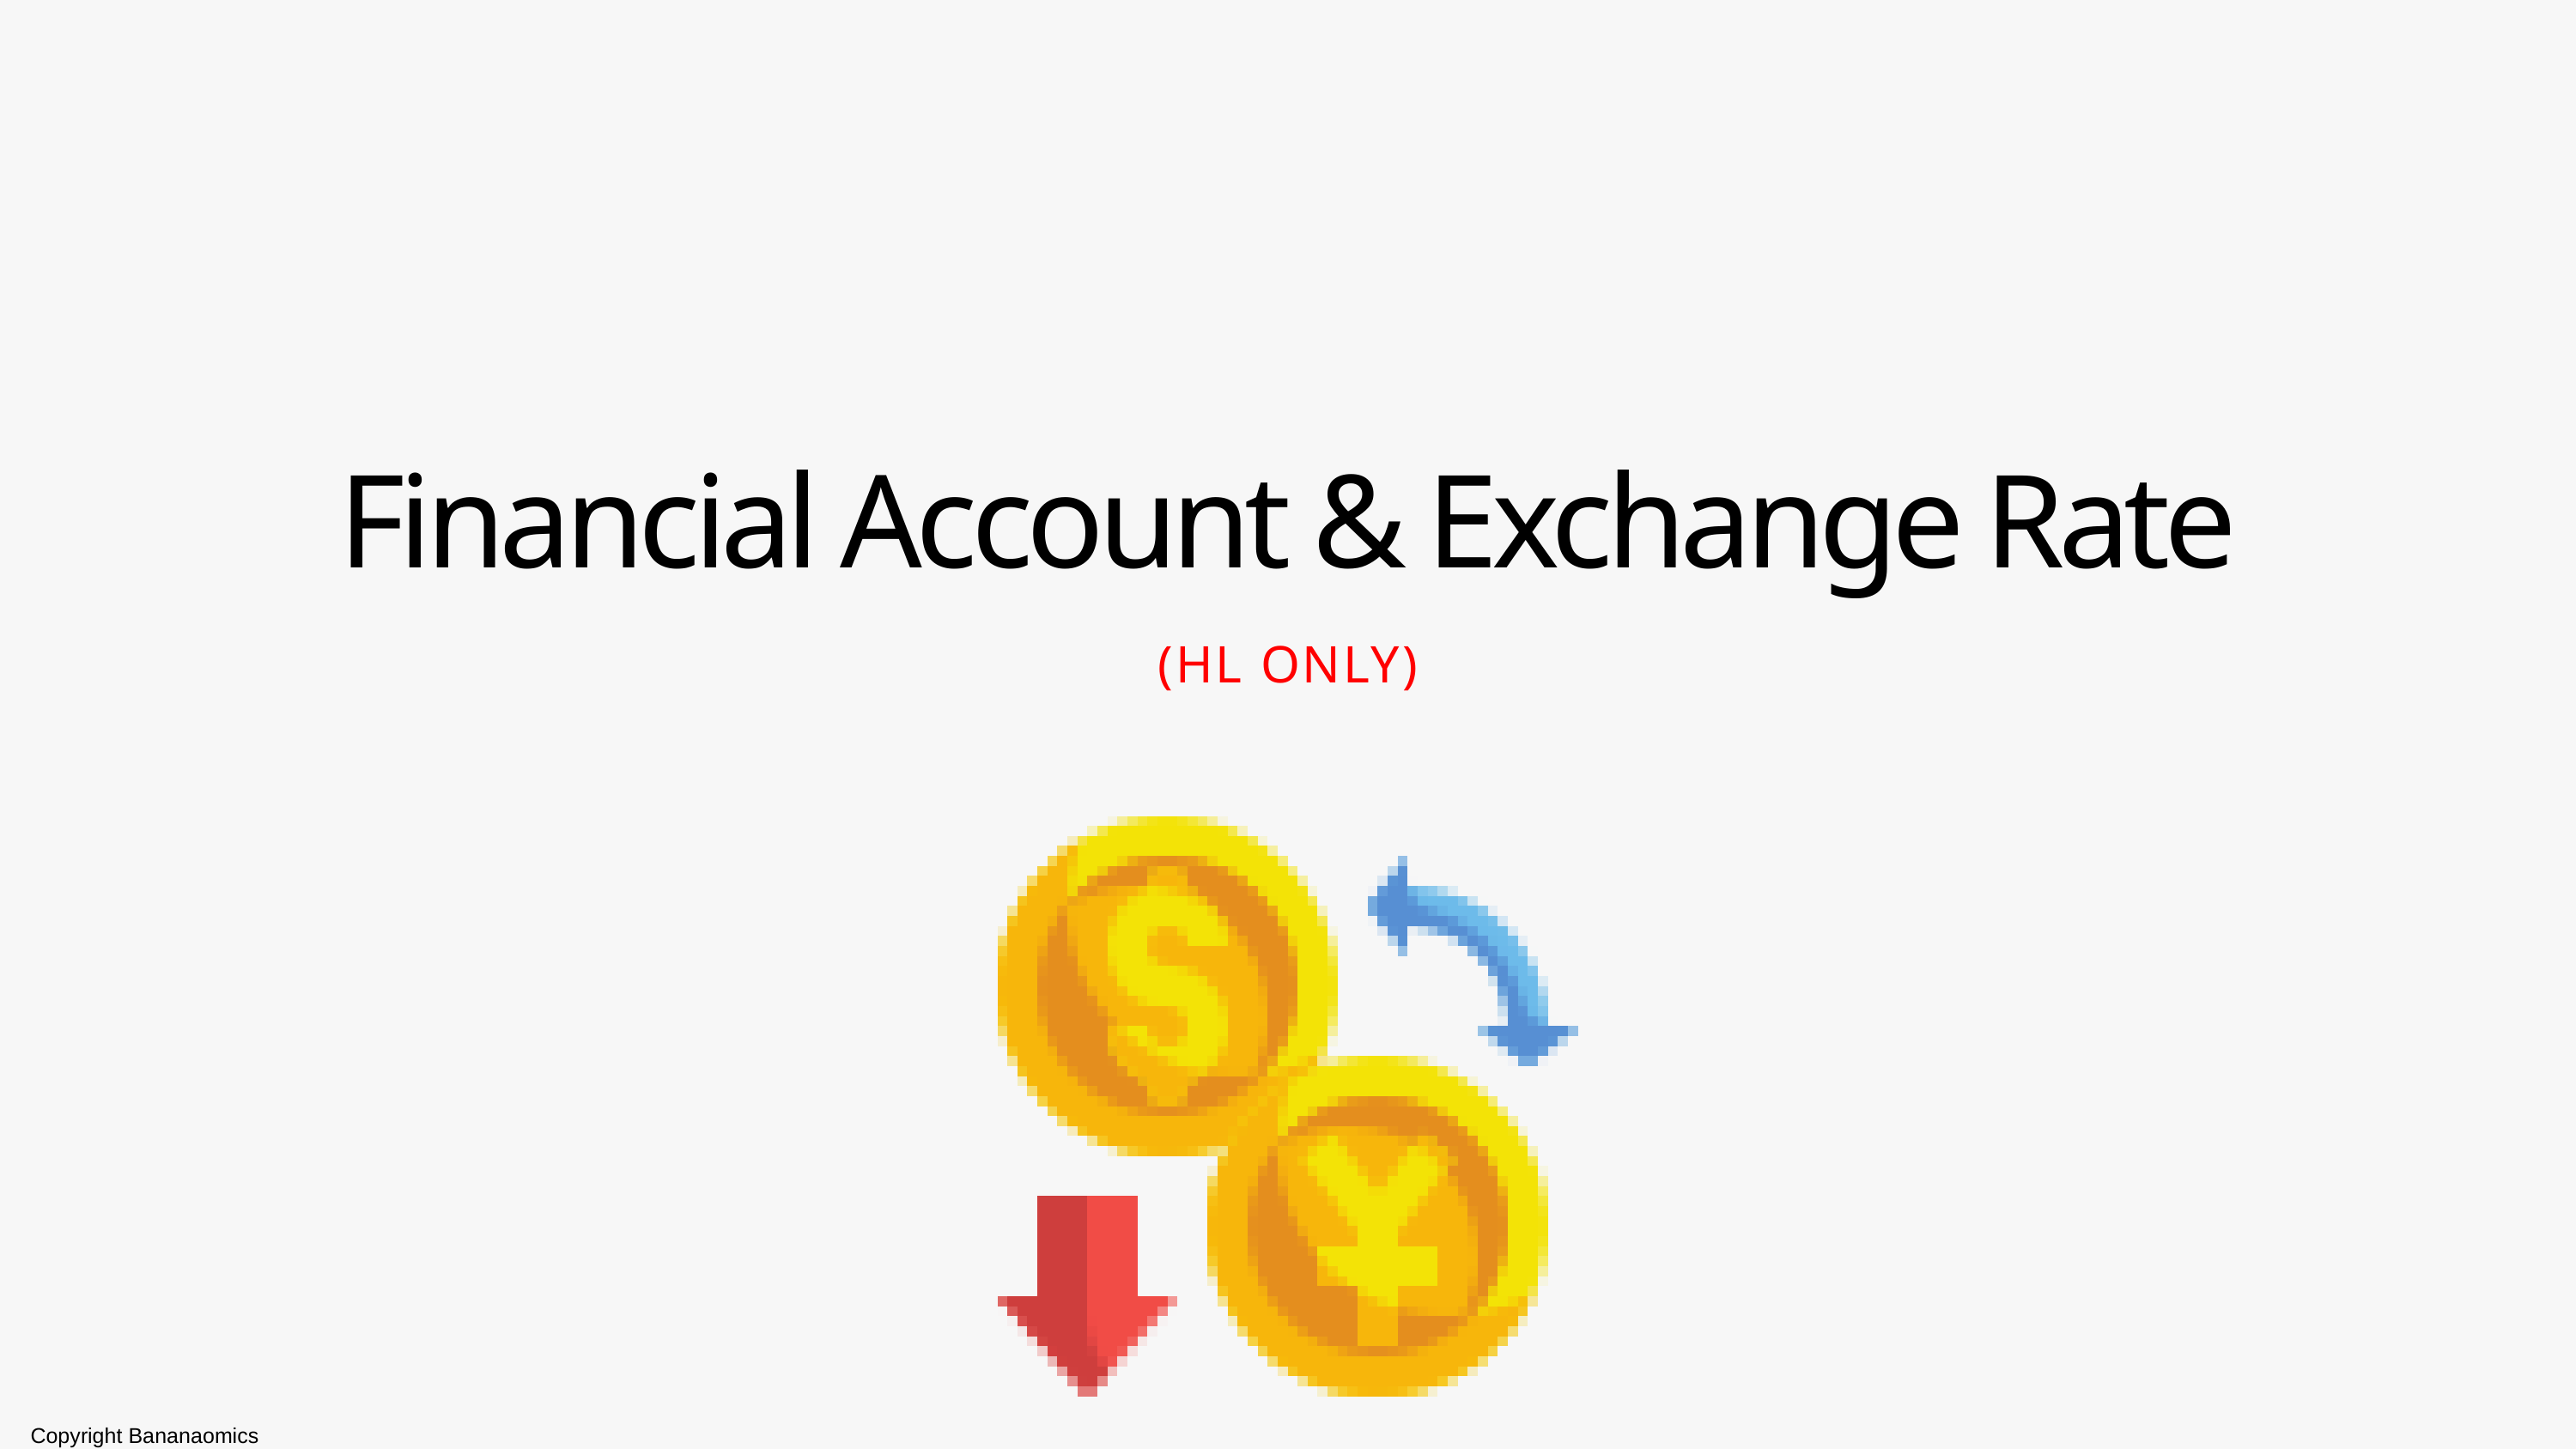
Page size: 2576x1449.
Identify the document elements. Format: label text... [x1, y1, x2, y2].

picture [998, 815, 1578, 1397]
text_box Copyright Bananaomics [0, 1417, 553, 1448]
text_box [136, 452, 2440, 690]
